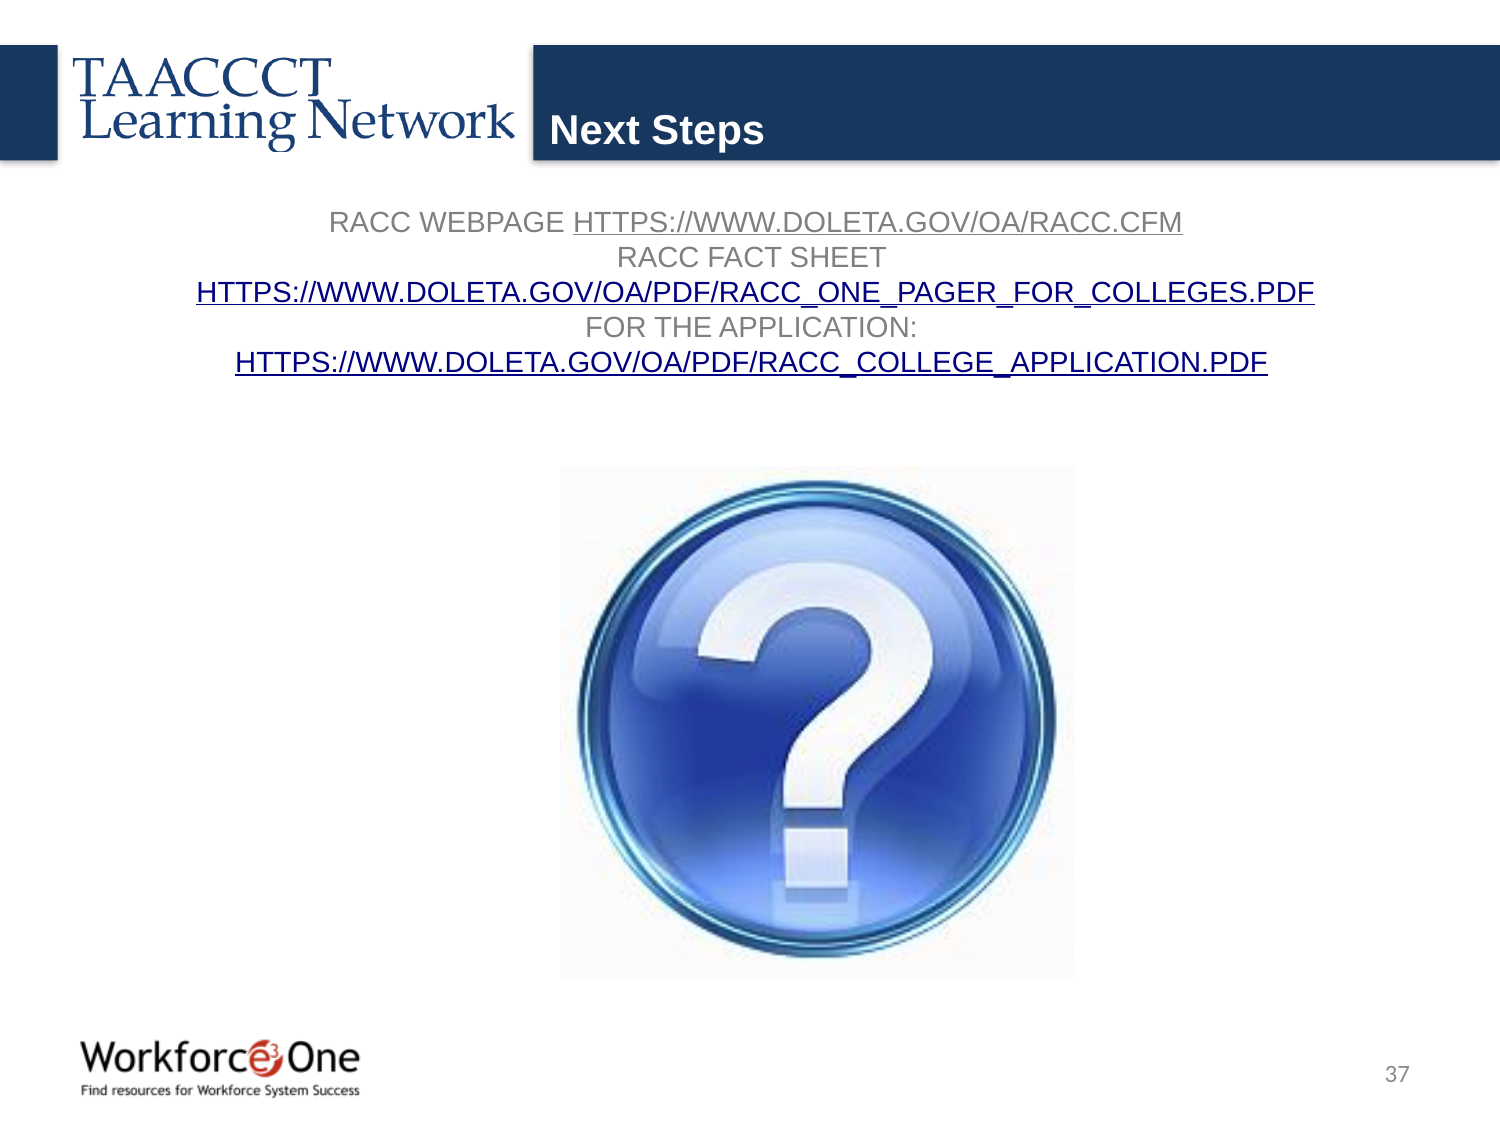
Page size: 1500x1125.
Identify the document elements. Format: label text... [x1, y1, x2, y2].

list Next Steps [534, 24, 1475, 161]
title RACC Webpage https://www.doleta.gov/oa/racc.cfm RACC Fact Sheet https://www.doleta.gov/oa/pdf/RACC_One_Pager_for_Colleges.pdf For the Application: https://www.doleta.gov/oa/pdf/RACC_college_application.pdf [118, 195, 1394, 436]
picture [57, 989, 384, 1125]
picture [560, 466, 1076, 979]
slide_number 37 [1074, 1042, 1425, 1103]
